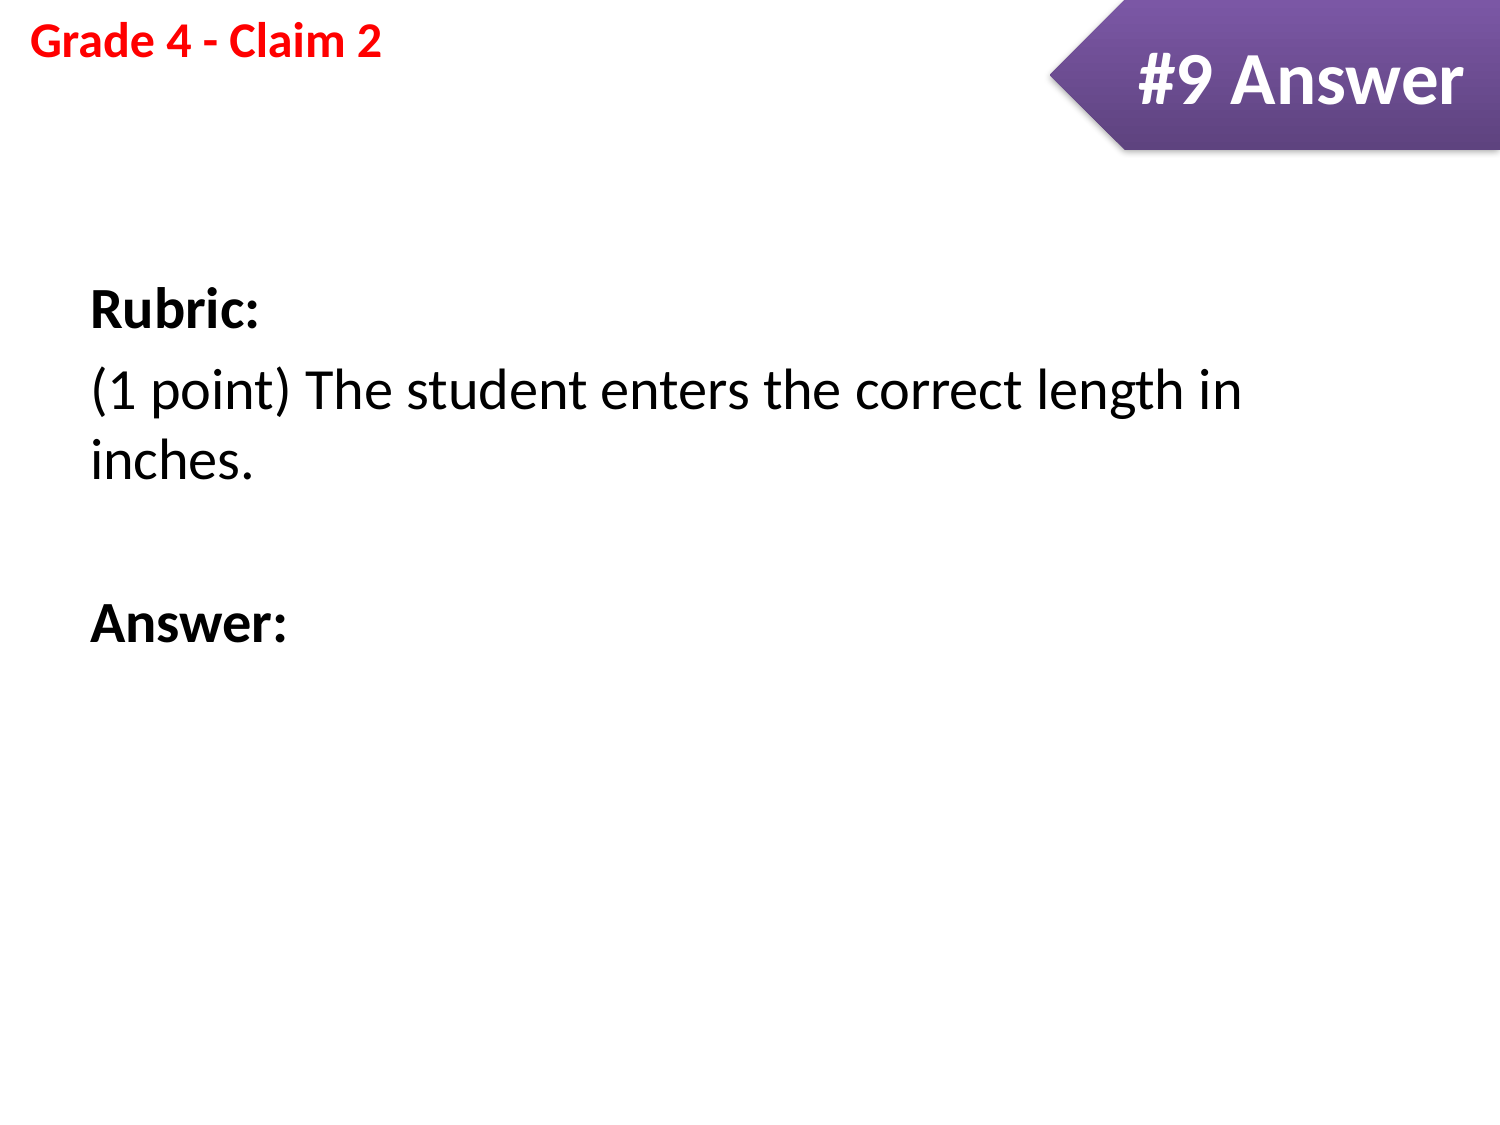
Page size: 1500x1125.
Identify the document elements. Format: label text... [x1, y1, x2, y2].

text_box #9 Answer [1049, 0, 1500, 150]
